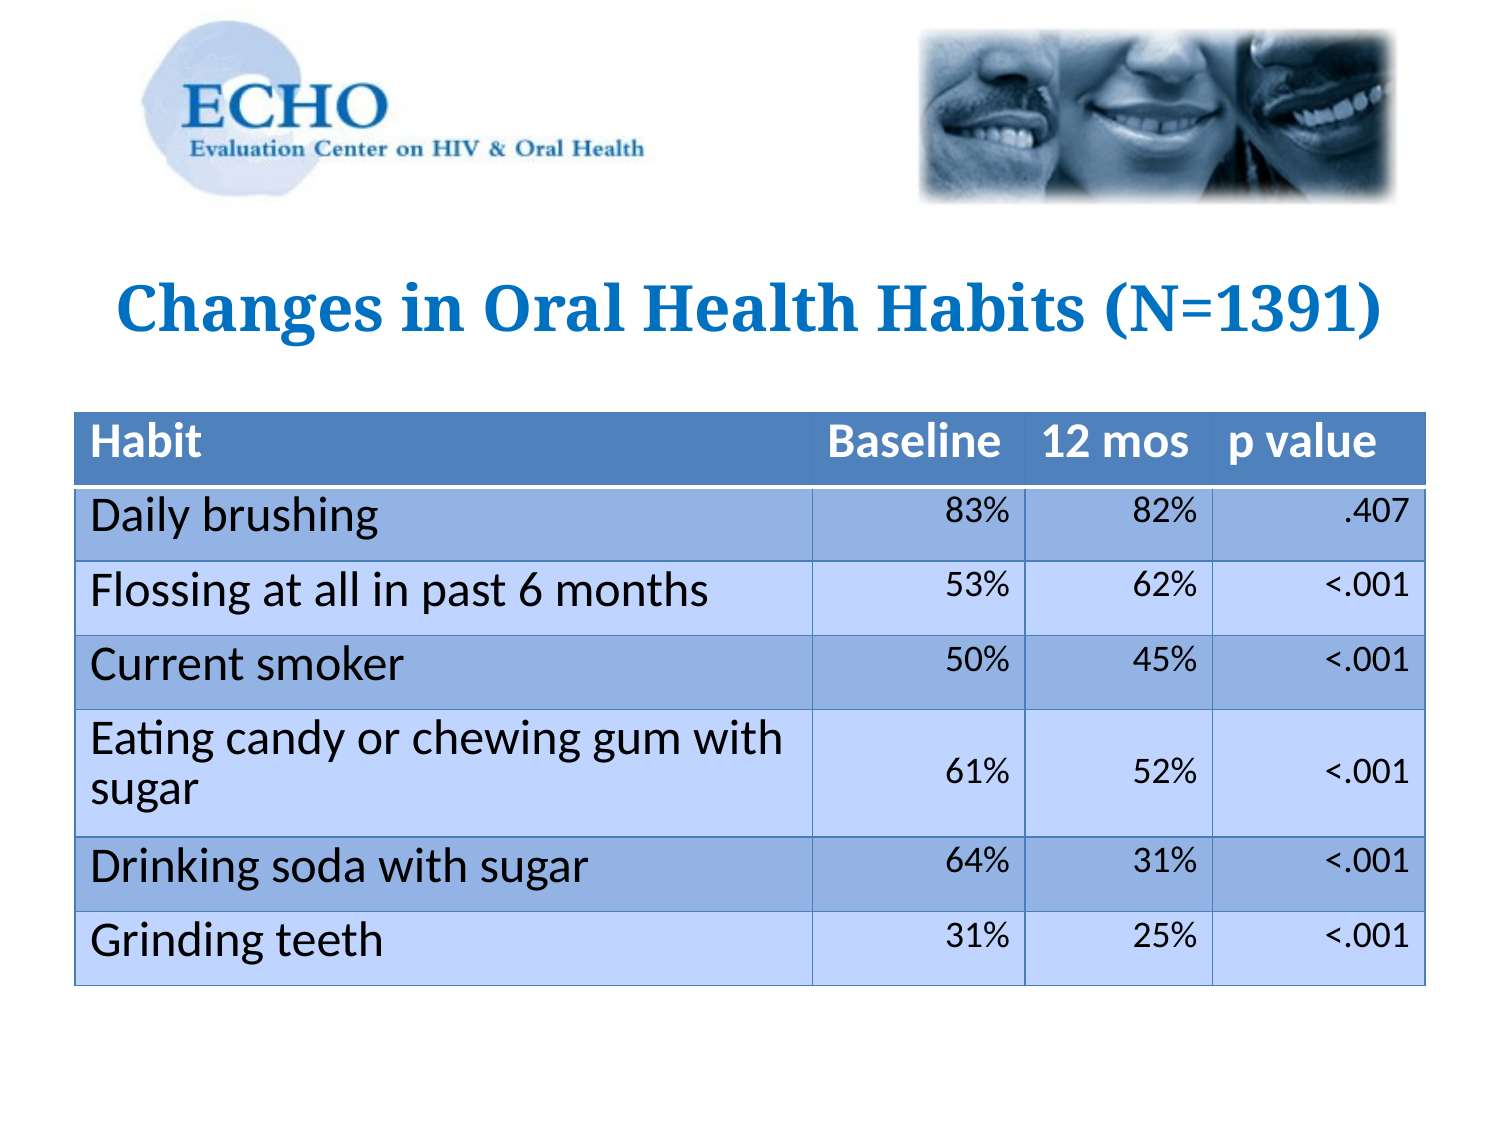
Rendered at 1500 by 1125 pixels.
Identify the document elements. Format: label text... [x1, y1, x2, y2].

table_cell 83% [813, 489, 1024, 560]
table_header Habit [76, 413, 812, 485]
table_cell Drinking soda with sugar [76, 838, 812, 911]
table_cell 61% [813, 710, 1024, 836]
table_cell 25% [1026, 912, 1212, 985]
table_cell Grinding teeth [76, 912, 812, 985]
table_cell <.001 [1213, 912, 1424, 985]
table_cell 50% [813, 636, 1024, 709]
table_cell 52% [1026, 710, 1212, 836]
table_cell Eating candy or chewing gum with sugar [76, 710, 812, 836]
table_cell 82% [1026, 489, 1212, 560]
table_cell Current smoker [76, 636, 812, 709]
table_header 12 mos [1026, 413, 1212, 485]
title Changes in Oral Health Habits (N=1391) [75, 224, 1425, 388]
table_header Baseline [813, 413, 1024, 485]
picture [112, 0, 676, 214]
table_cell 64% [813, 838, 1024, 911]
picture [849, 0, 1413, 248]
table_cell 31% [1026, 838, 1212, 911]
table_header p value [1213, 413, 1424, 485]
table_cell 31% [813, 912, 1024, 985]
table_cell 62% [1026, 562, 1212, 635]
table_cell 53% [813, 562, 1024, 635]
table_cell .407 [1213, 489, 1424, 560]
table_cell <.001 [1213, 636, 1424, 709]
table_cell <.001 [1213, 838, 1424, 911]
table_cell 45% [1026, 636, 1212, 709]
table_cell Flossing at all in past 6 months [76, 562, 812, 635]
table_cell <.001 [1213, 710, 1424, 836]
table_cell Daily brushing [76, 489, 812, 560]
table_cell <.001 [1213, 562, 1424, 635]
